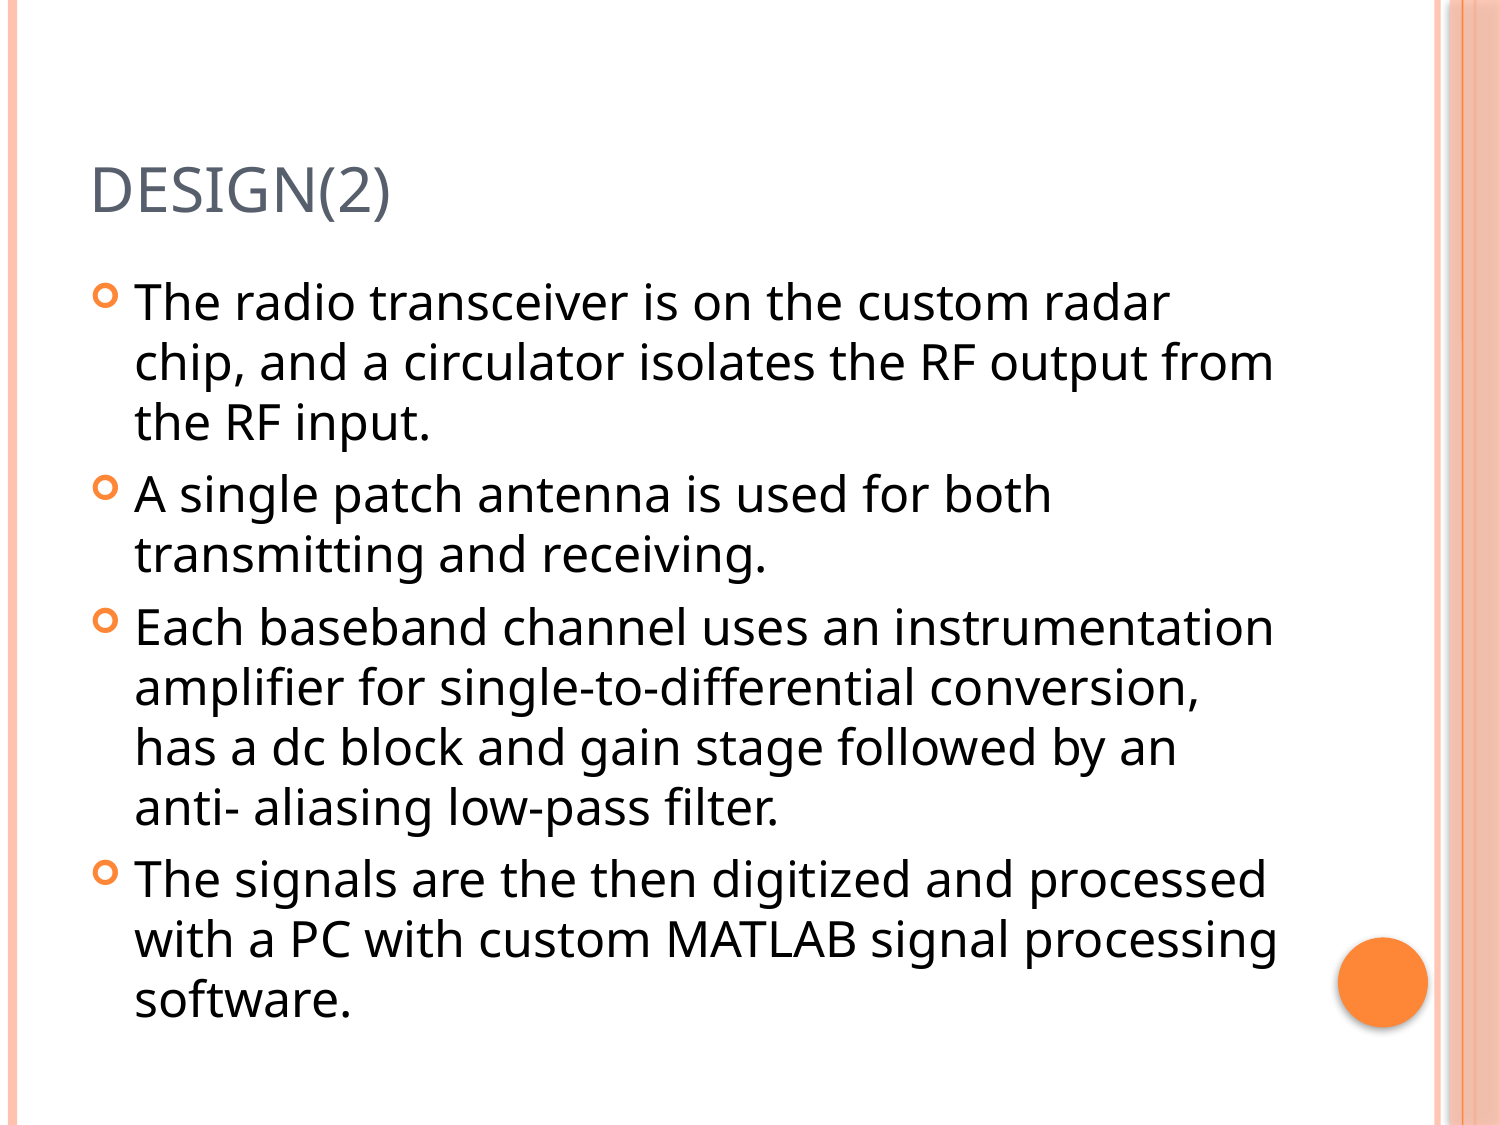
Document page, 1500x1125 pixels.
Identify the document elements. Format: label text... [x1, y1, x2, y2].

list The radio transceiver is on the custom radar chip, and a circulator isolates the RF output from the RF input. A single patch antenna is used for both transmitting and receiving. Each baseband channel uses an instrumentation ampliﬁer for single-to-differential conversion, has a dc block and gain stage followed by an anti- aliasing low-pass ﬁlter. The signals are the then digitized and processed with a PC with custom MATLAB signal processing software. [75, 262, 1300, 1062]
title Design(2) [75, 45, 1300, 233]
